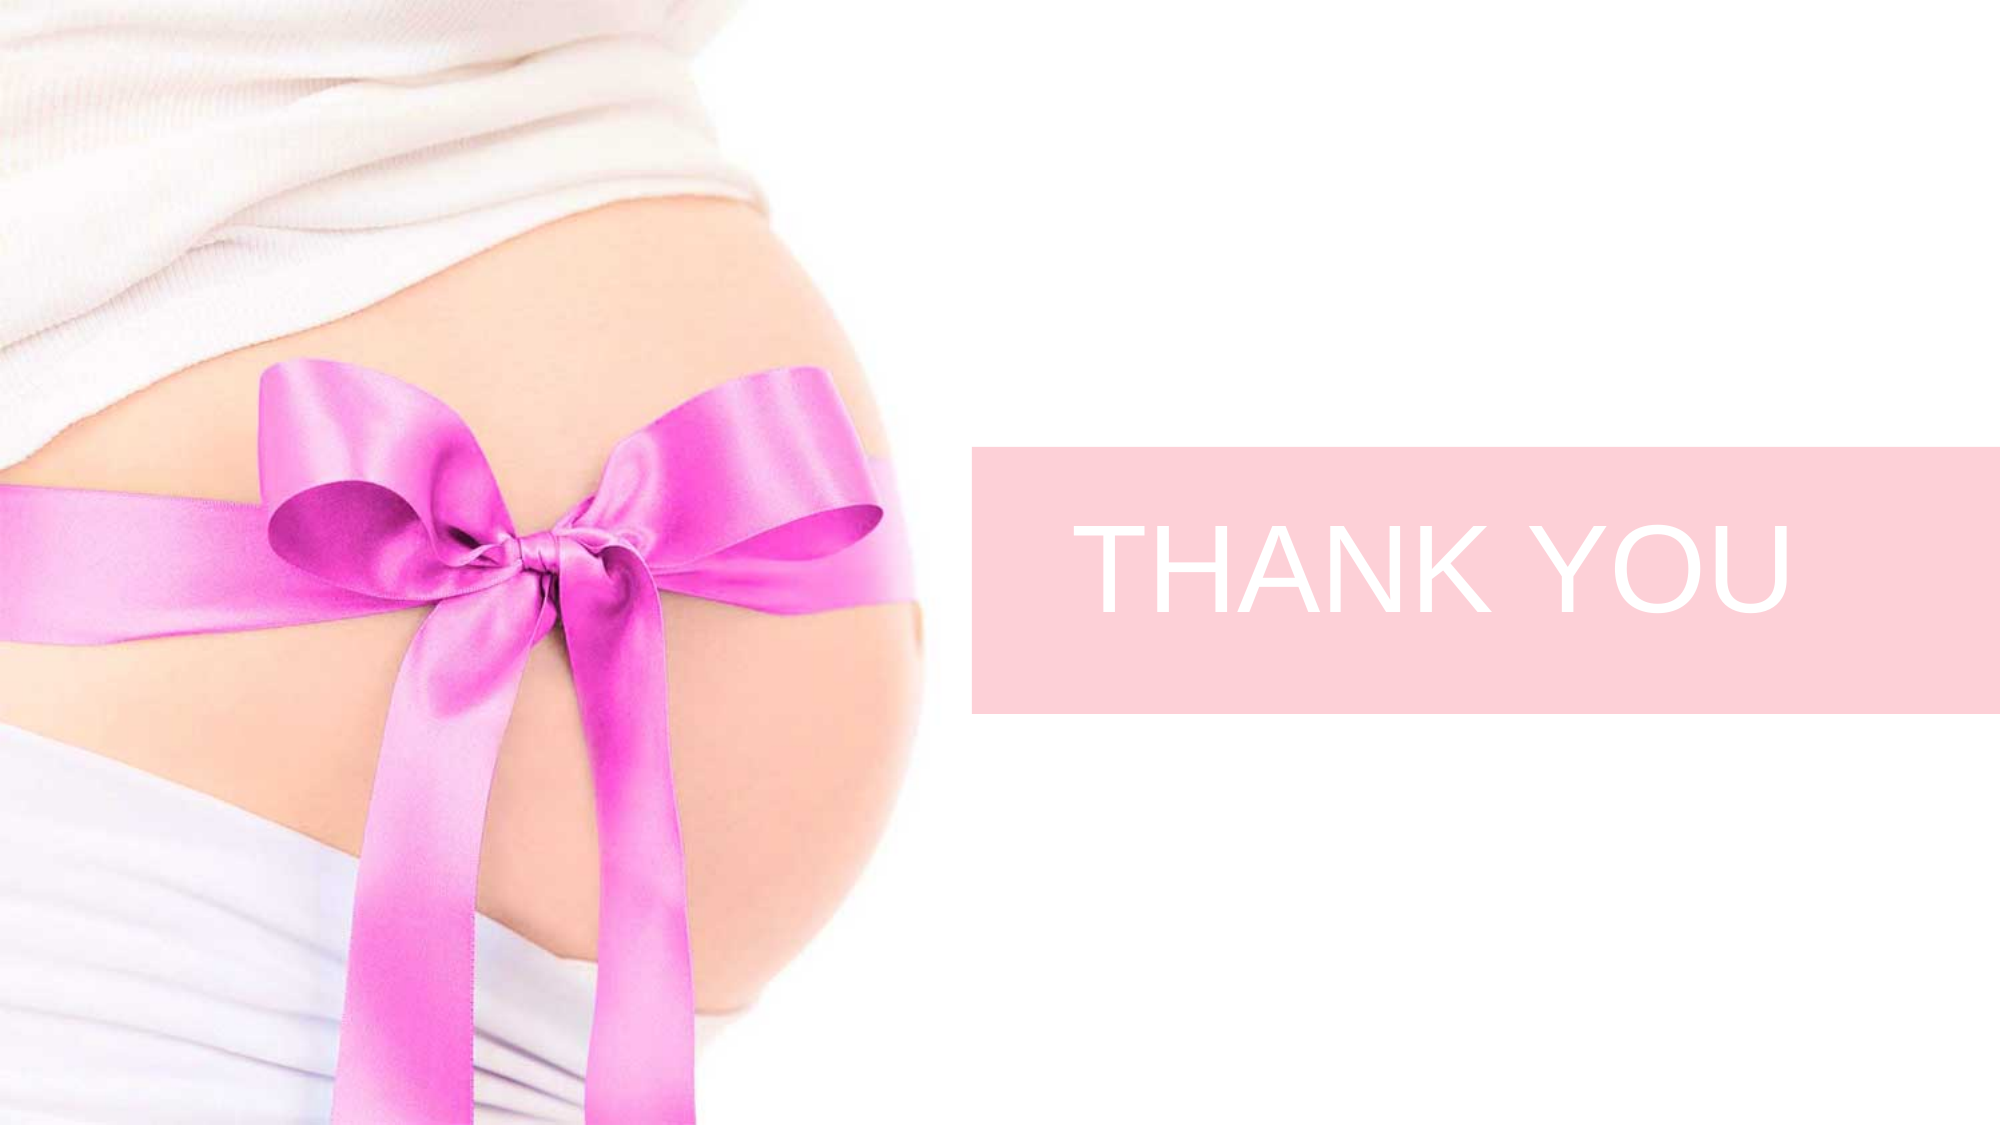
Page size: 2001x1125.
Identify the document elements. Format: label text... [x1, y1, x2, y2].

picture [0, 0, 2001, 1125]
text_box THANK YOU [1056, 480, 2000, 645]
text_box [971, 446, 2000, 715]
